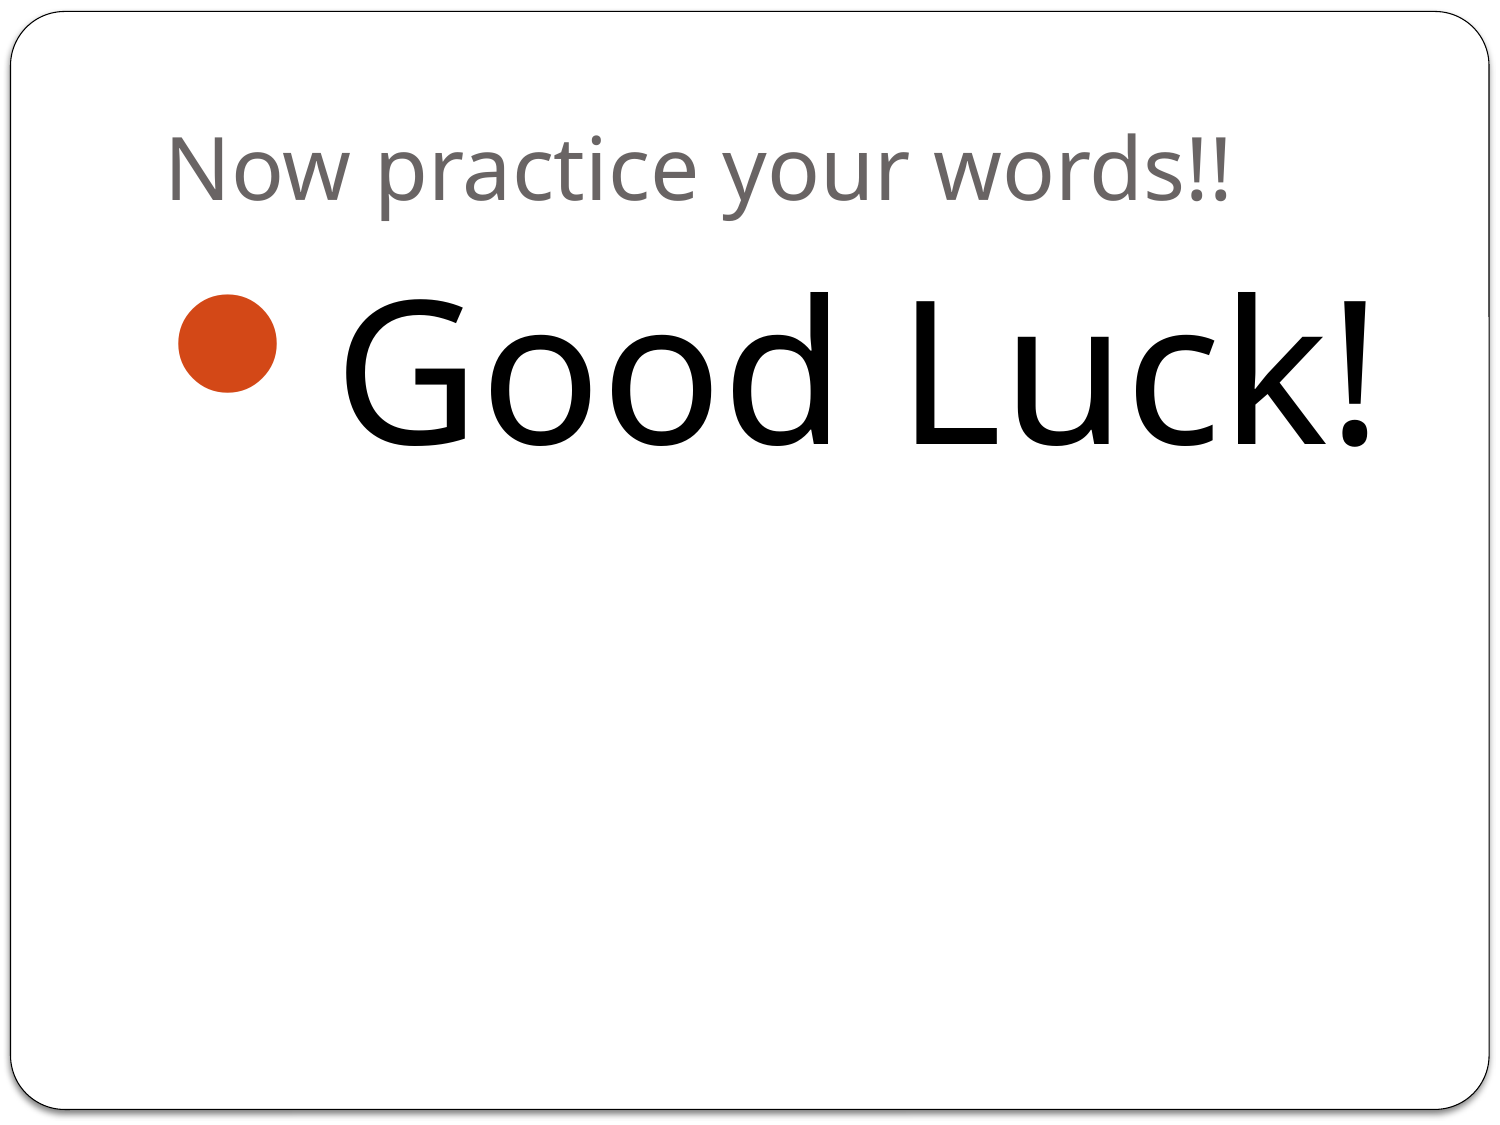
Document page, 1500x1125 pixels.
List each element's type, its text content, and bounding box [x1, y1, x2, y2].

title Now practice your words!! [150, 45, 1425, 233]
list Good Luck! [150, 237, 1425, 988]
